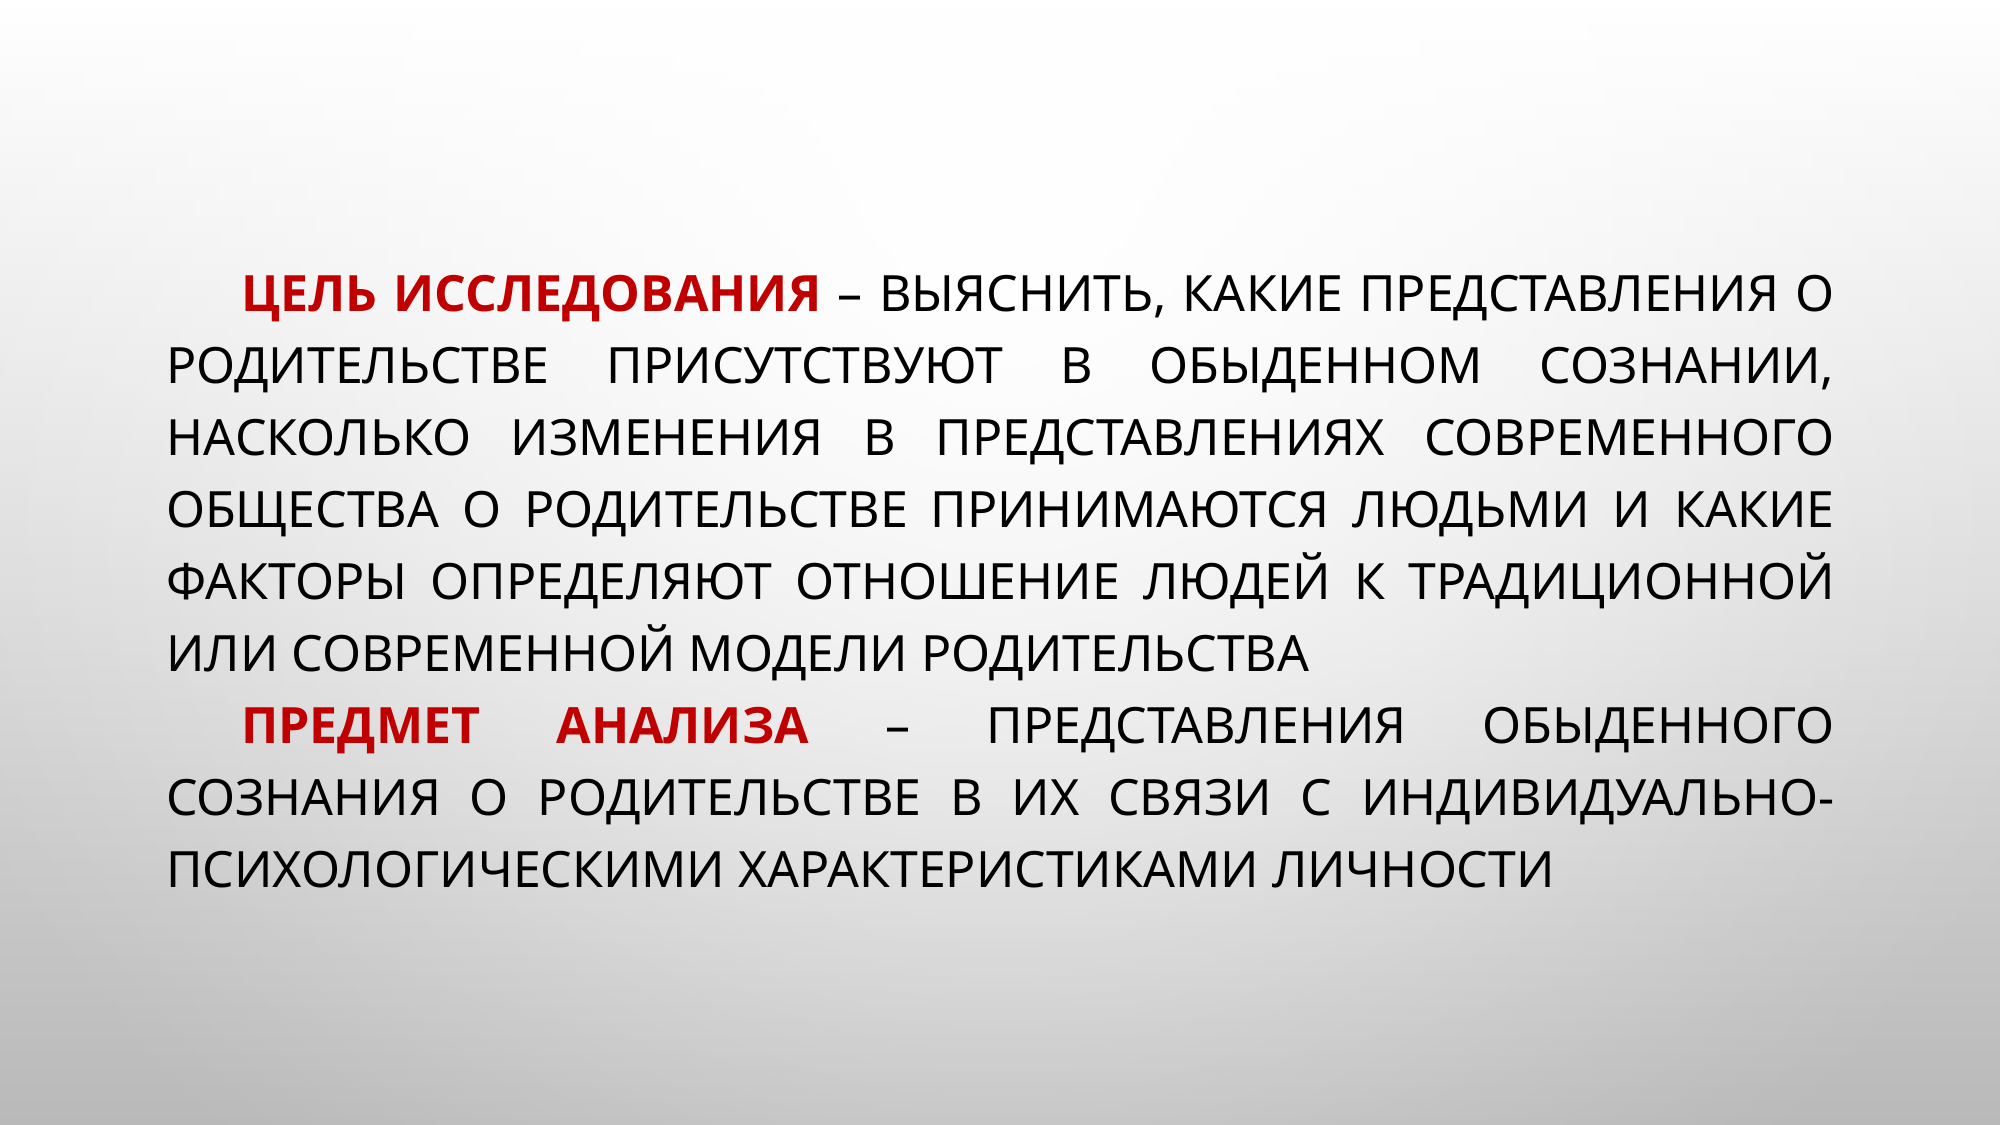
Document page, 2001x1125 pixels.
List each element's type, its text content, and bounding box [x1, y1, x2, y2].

picture [0, 0, 2000, 1125]
list Цель исследования – выяснить, какие представления о родительстве присутствуют в обыденном сознании, насколько изменения в представлениях современного общества о родительстве принимаются людьми и какие факторы определяют отношение людей к традиционной или современной модели родительства Предмет анализа – представления обыденного сознания о родительстве в их связи с индивидуально-психологическими характеристиками личности [92, 242, 1851, 950]
